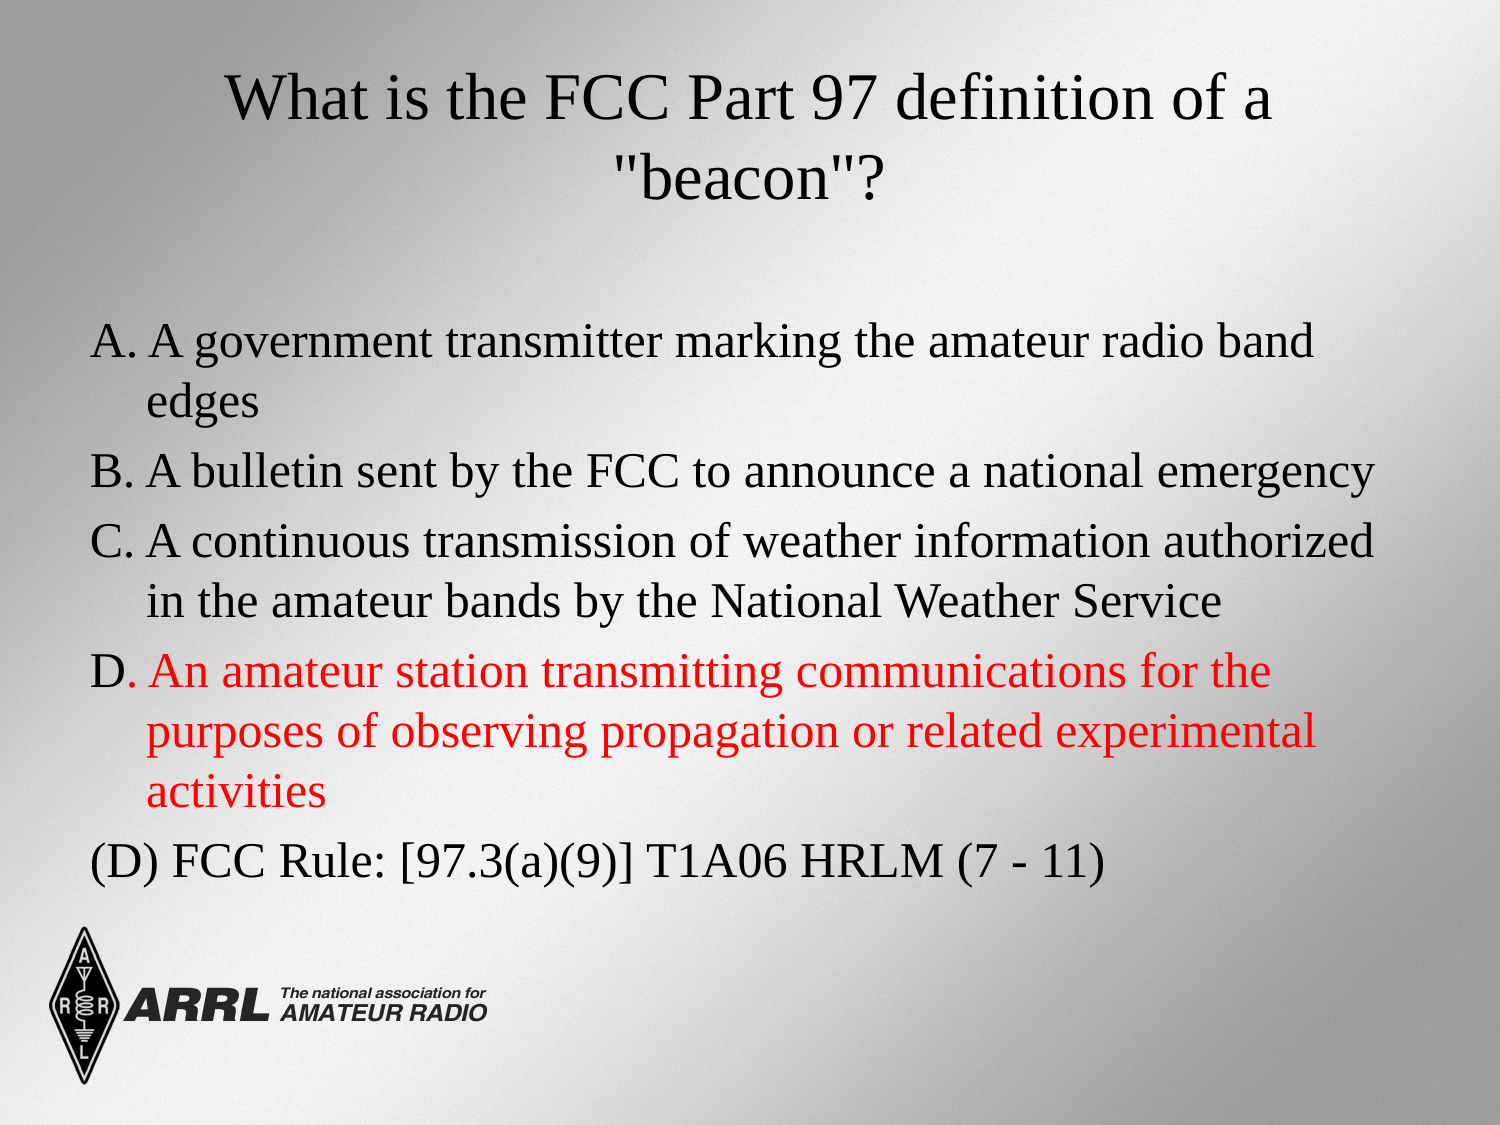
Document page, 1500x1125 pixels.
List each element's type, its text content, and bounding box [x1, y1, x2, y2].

title What is the FCC Part 97 definition of a "beacon"? [75, 45, 1425, 233]
picture [0, 0, 1500, 1125]
list A. A government transmitter marking the amateur radio band edges B. A bulletin sent by the FCC to announce a national emergency C. A continuous transmission of weather information authorized in the amateur bands by the National Weather Service D. An amateur station transmitting communications for the purposes of observing propagation or related experimental activities (D) FCC Rule: [97.3(a)(9)] T1A06 HRLM (7 - 11) [75, 299, 1425, 1005]
